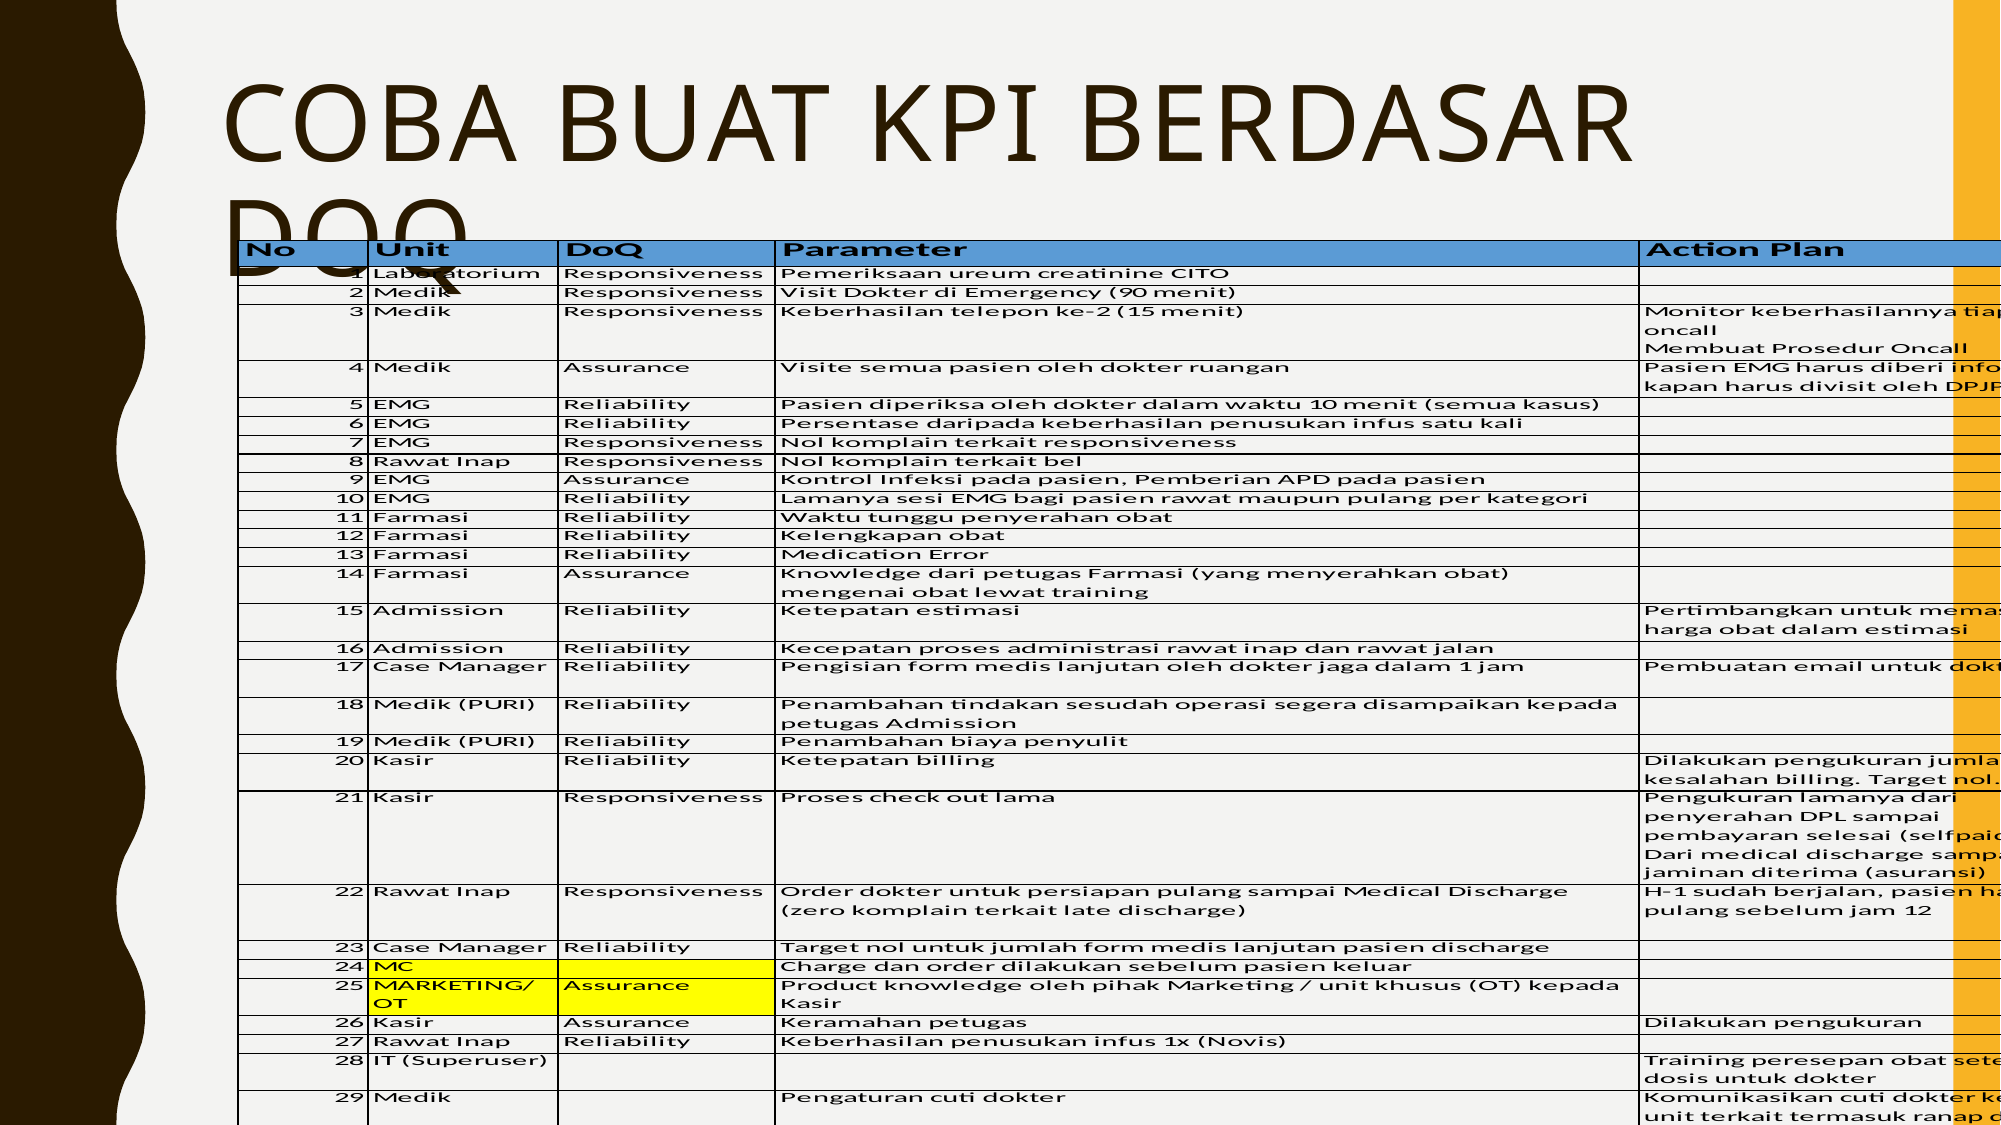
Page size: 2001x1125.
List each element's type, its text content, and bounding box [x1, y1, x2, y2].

title COBA BUAT KPI BERDASAR DoQ [205, 62, 1875, 210]
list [236, 240, 2000, 1125]
